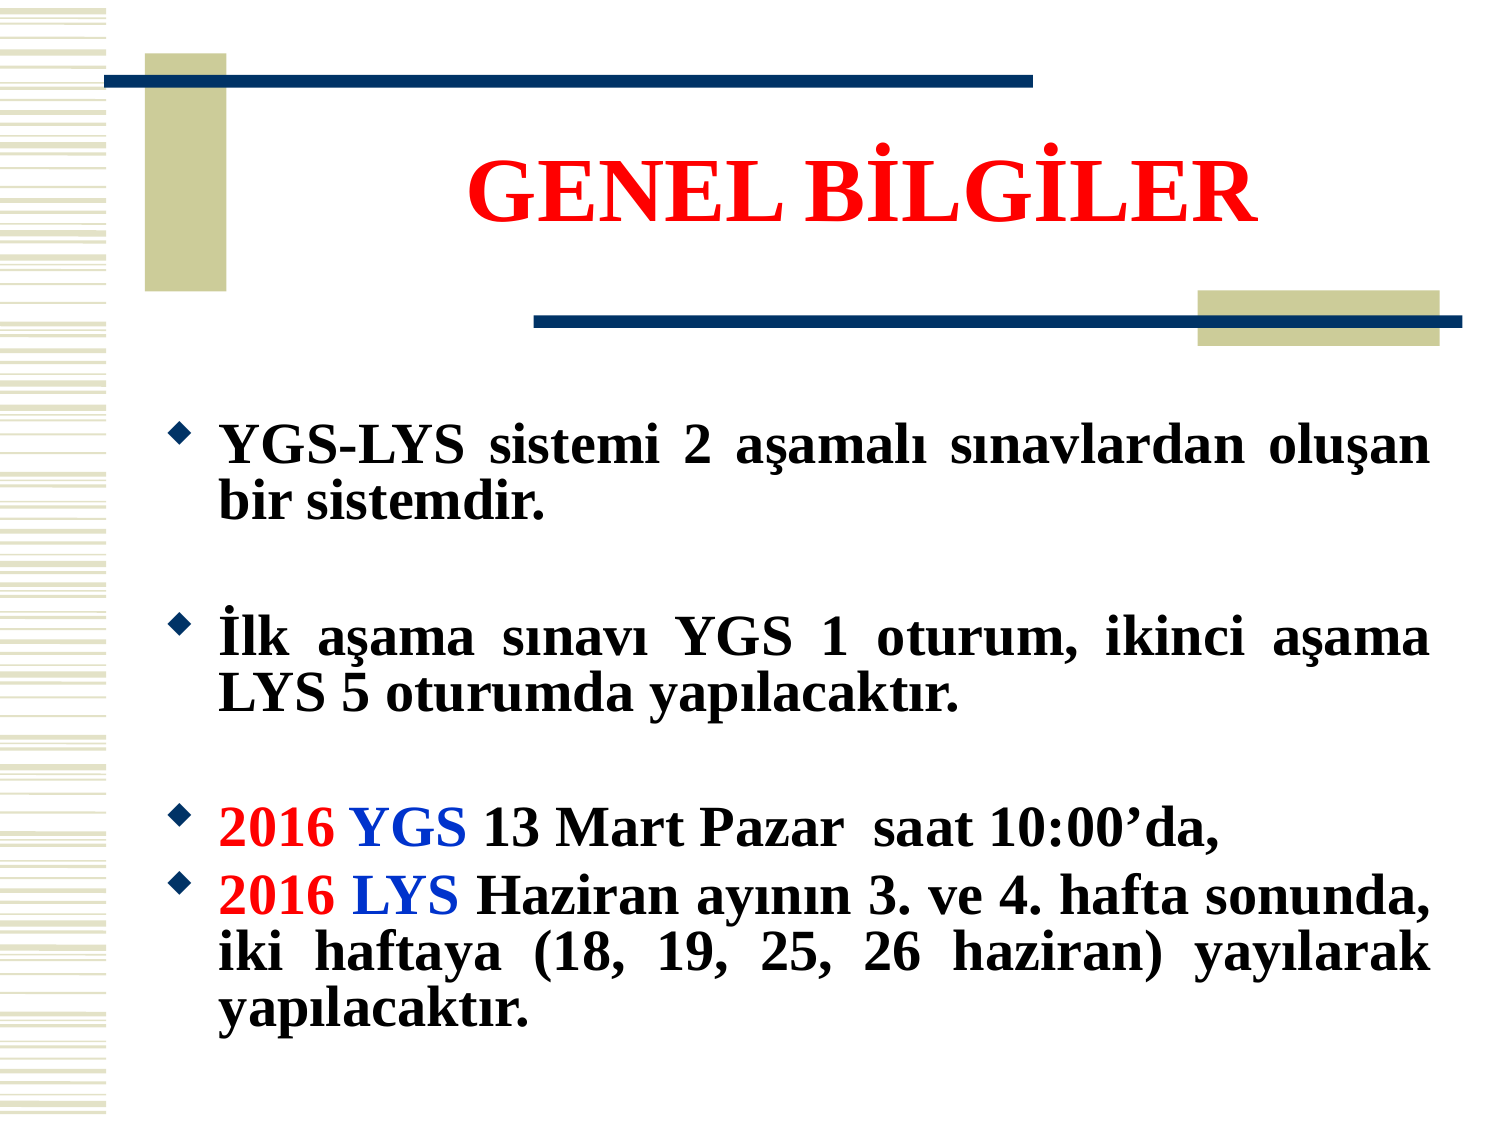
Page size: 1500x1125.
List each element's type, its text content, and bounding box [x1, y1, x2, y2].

list YGS-LYS sistemi 2 aşamalı sınavlardan oluşan bir sistemdir. İlk aşama sınavı YGS 1 oturum, ikinci aşama LYS 5 oturumda yapılacaktır. 2016 YGS 13 Mart Pazar saat 10:00’da, 2016 LYS Haziran ayının 3. ve 4. hafta sonunda, iki haftaya (18, 19, 25, 26 haziran) yayılarak yapılacaktır. [147, 350, 1447, 1038]
title GENEL BİLGİLER [225, 99, 1500, 288]
